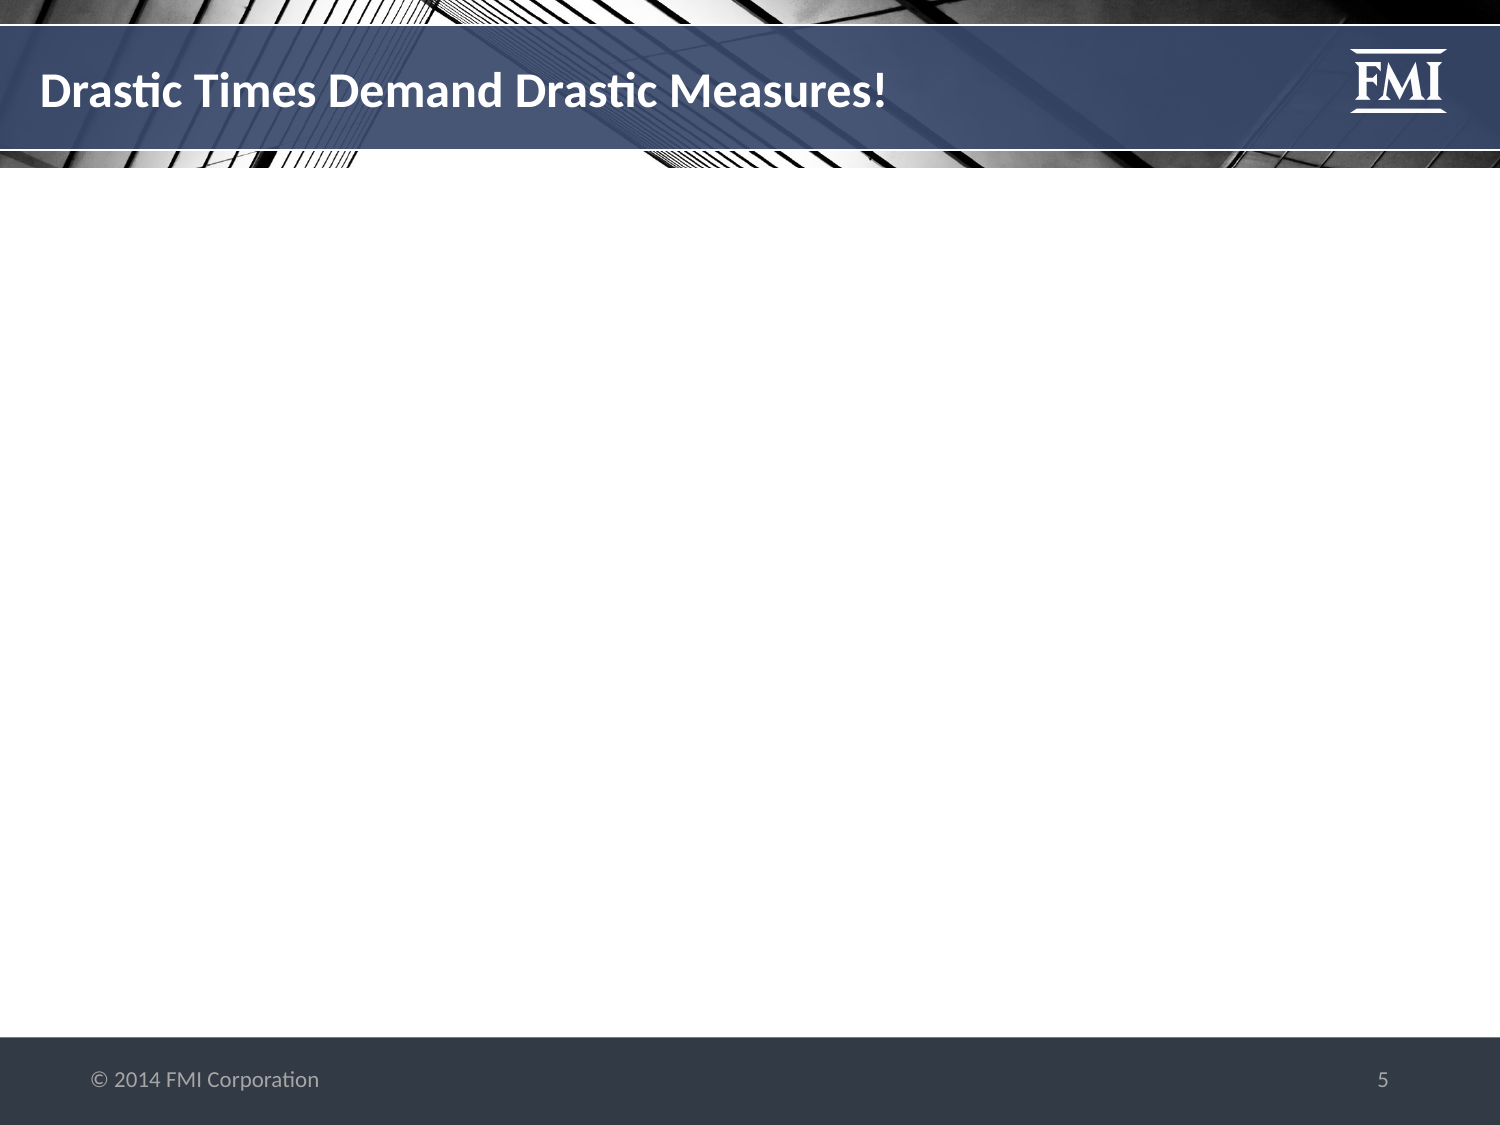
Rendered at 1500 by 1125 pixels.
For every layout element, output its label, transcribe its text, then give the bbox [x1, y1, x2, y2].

title Drastic Times Demand Drastic Measures! [24, 24, 1313, 151]
picture [0, 151, 1500, 168]
picture [0, 0, 1500, 24]
picture [1350, 49, 1447, 113]
